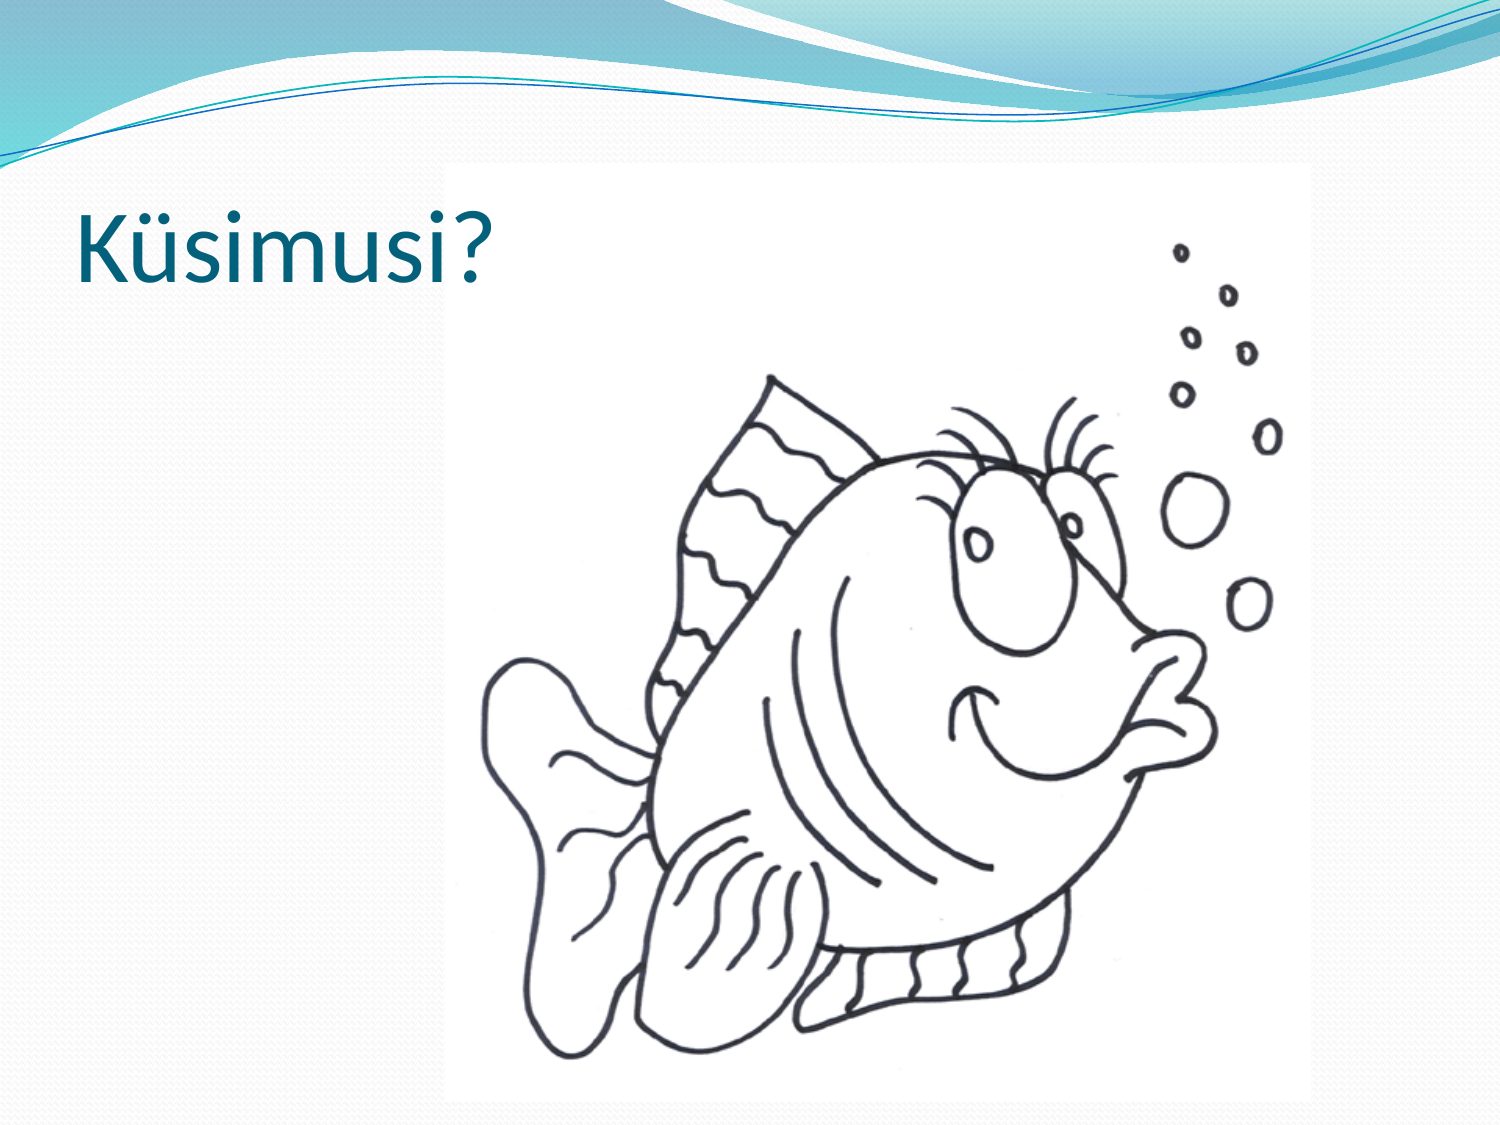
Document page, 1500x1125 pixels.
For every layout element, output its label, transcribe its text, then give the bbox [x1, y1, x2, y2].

title Küsimusi? [75, 115, 1425, 303]
picture [445, 163, 1312, 1102]
